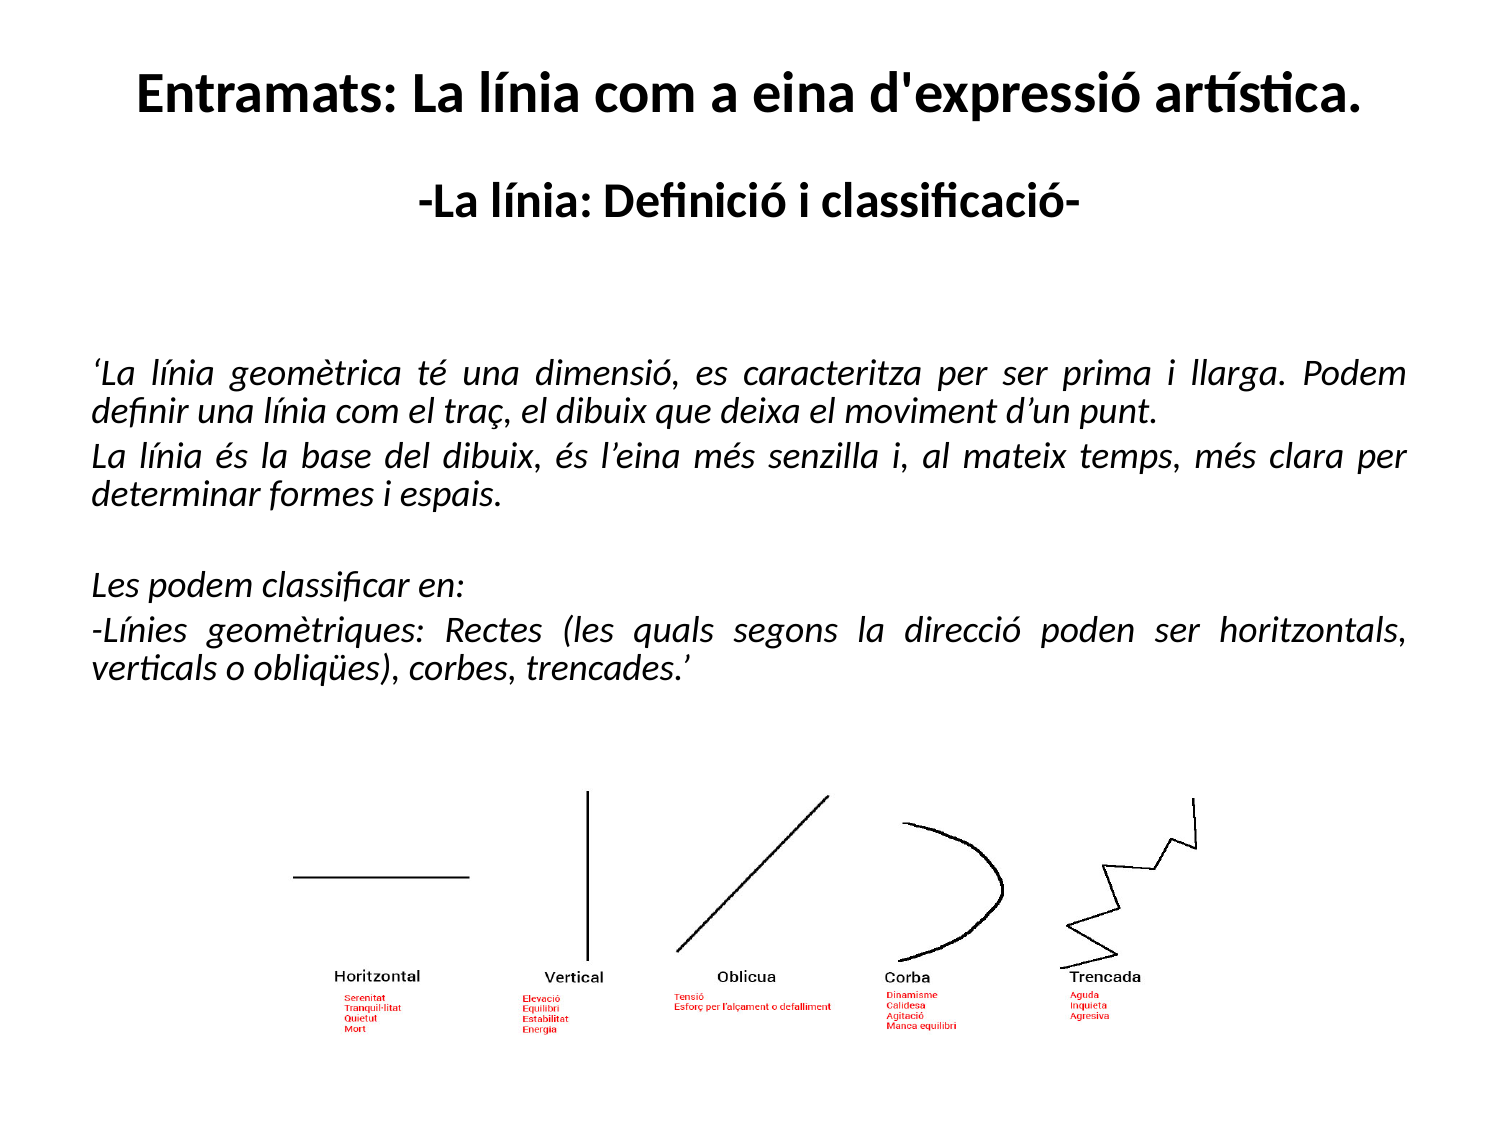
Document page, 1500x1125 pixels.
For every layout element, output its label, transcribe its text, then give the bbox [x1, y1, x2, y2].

text_box Entramats: La línia com a eina d'expressió artística. [64, 30, 1435, 166]
picture [282, 762, 1261, 1063]
text_box -La línia: Definició i classificació- ‘La línia geomètrica té una dimensió, es caracteritza per ser prima i llarga. Podem definir una línia com el traç, el dibuix que deixa el moviment d’un punt. La línia és la base del dibuix, és l’eina més senzilla i, al mateix temps, més clara per determinar formes i espais. Les podem classificar en: -Línies geomètriques: Rectes (les quals segons la direcció poden ser horitzontals, verticals o obliqües), corbes, trencades.’ [76, 172, 1424, 1083]
